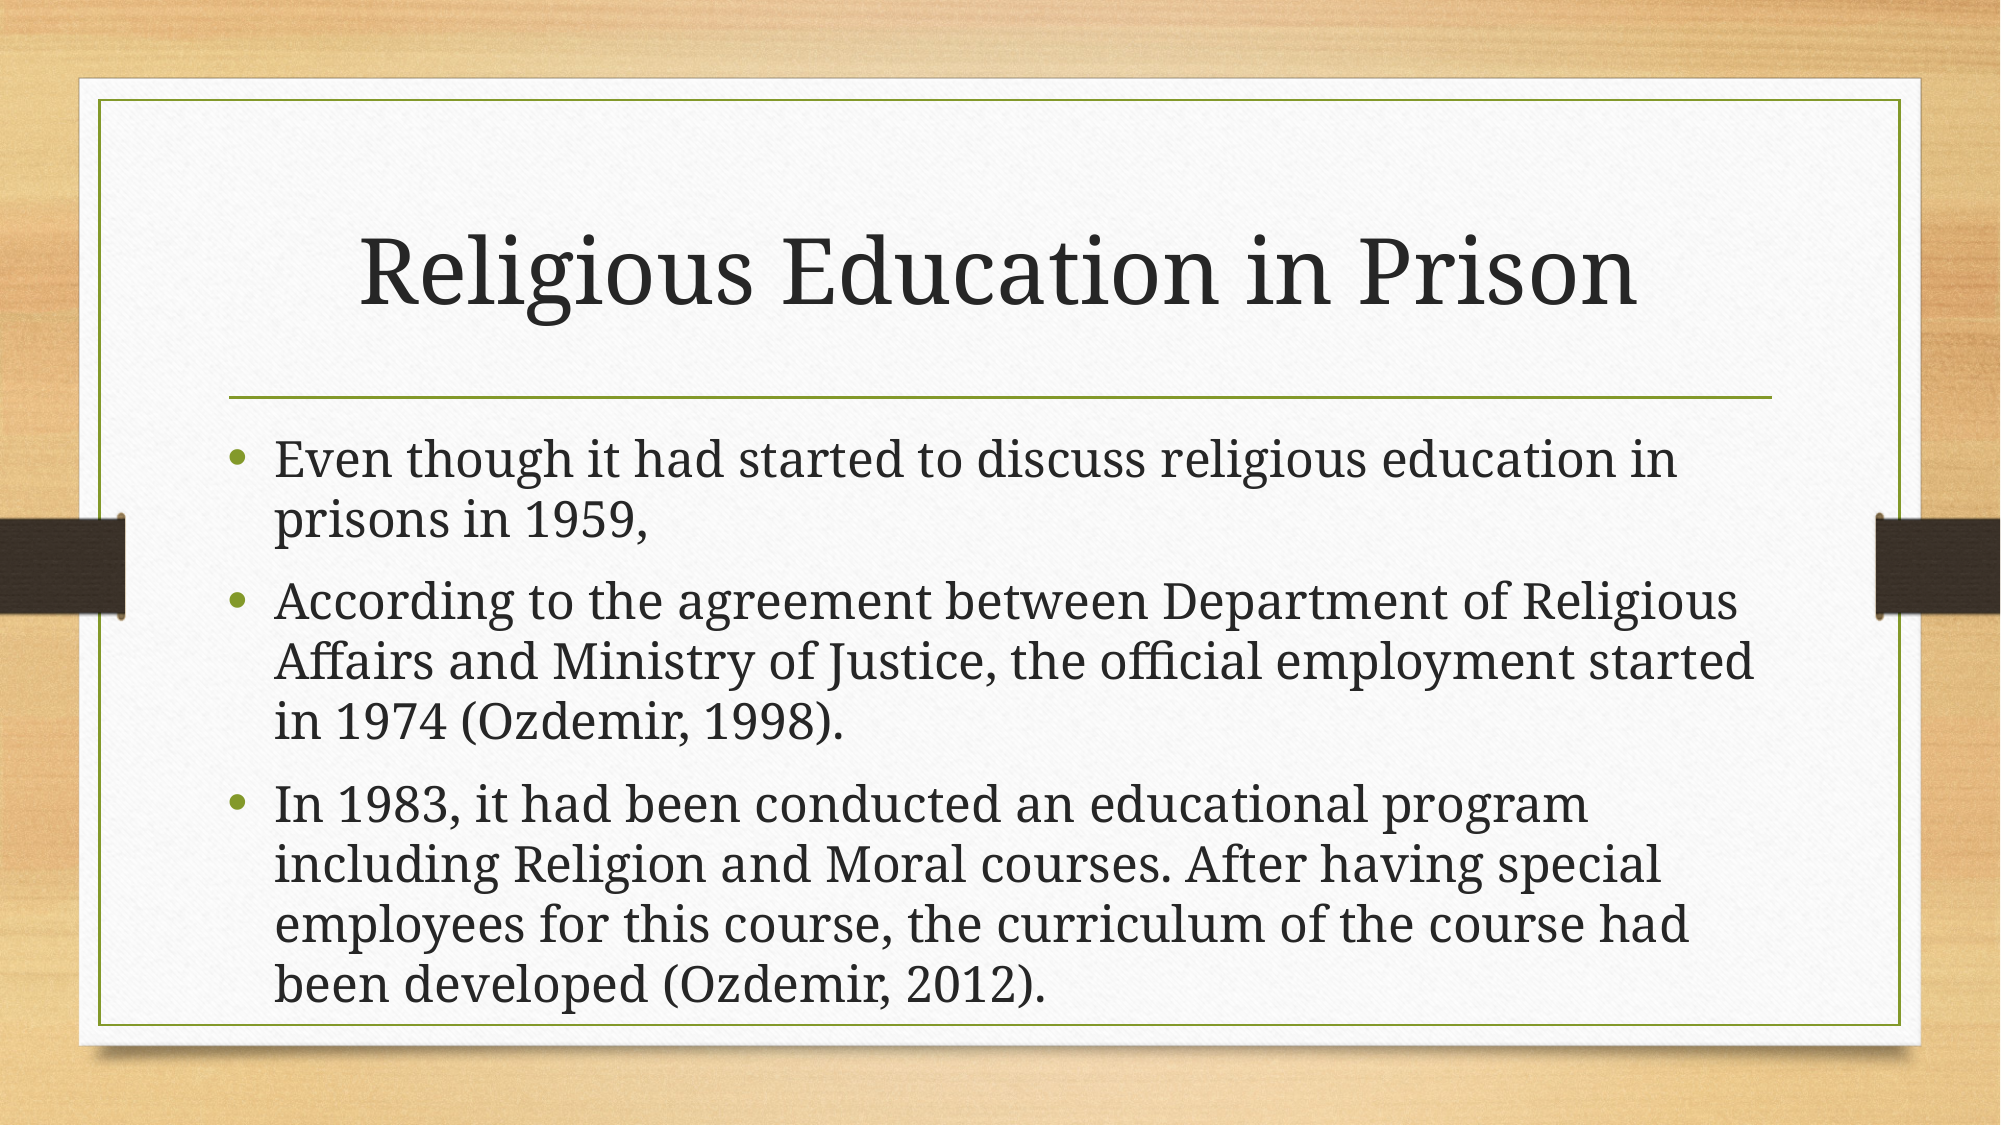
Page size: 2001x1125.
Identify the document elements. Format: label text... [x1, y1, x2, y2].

title Religious Education in Prison [212, 161, 1788, 375]
list Even though it had started to discuss religious education in prisons in 1959, According to the agreement between Department of Religious Affairs and Ministry of Justice, the official employment started in 1974 (Ozdemir, 1998). In 1983, it had been conducted an educational program including Religion and Moral courses. After having special employees for this course, the curriculum of the course had been developed (Ozdemir, 2012). [212, 419, 1788, 964]
picture [0, 0, 2001, 1125]
